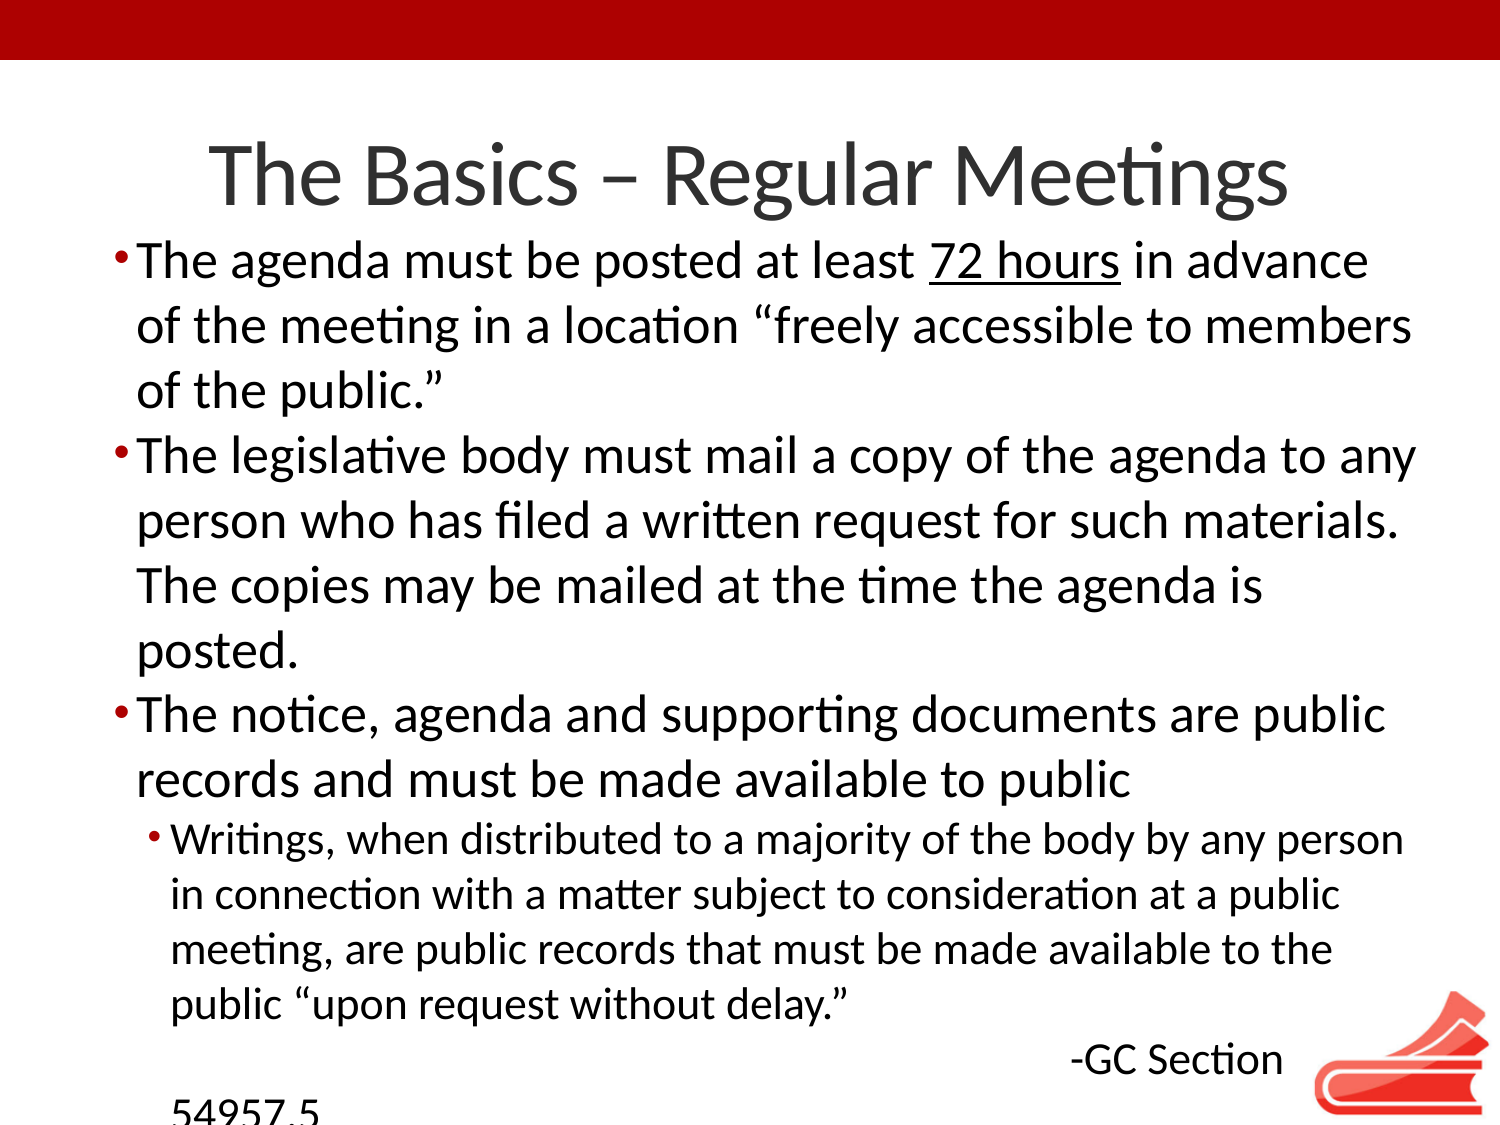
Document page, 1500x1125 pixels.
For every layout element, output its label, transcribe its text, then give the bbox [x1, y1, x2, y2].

picture [1303, 977, 1500, 1125]
title The Basics – Regular Meetings [75, 87, 1425, 250]
list The agenda must be posted at least 72 hours in advance of the meeting in a location “freely accessible to members of the public.” The legislative body must mail a copy of the agenda to any person who has filed a written request for such materials. The copies may be mailed at the time the agenda is posted. The notice, agenda and supporting documents are public records and must be made available to public Writings, when distributed to a majority of the body by any person in connection with a matter subject to consideration at a public meeting, are public records that must be made available to the public “upon request without delay.” -GC Section 54957.5 [98, 216, 1437, 980]
